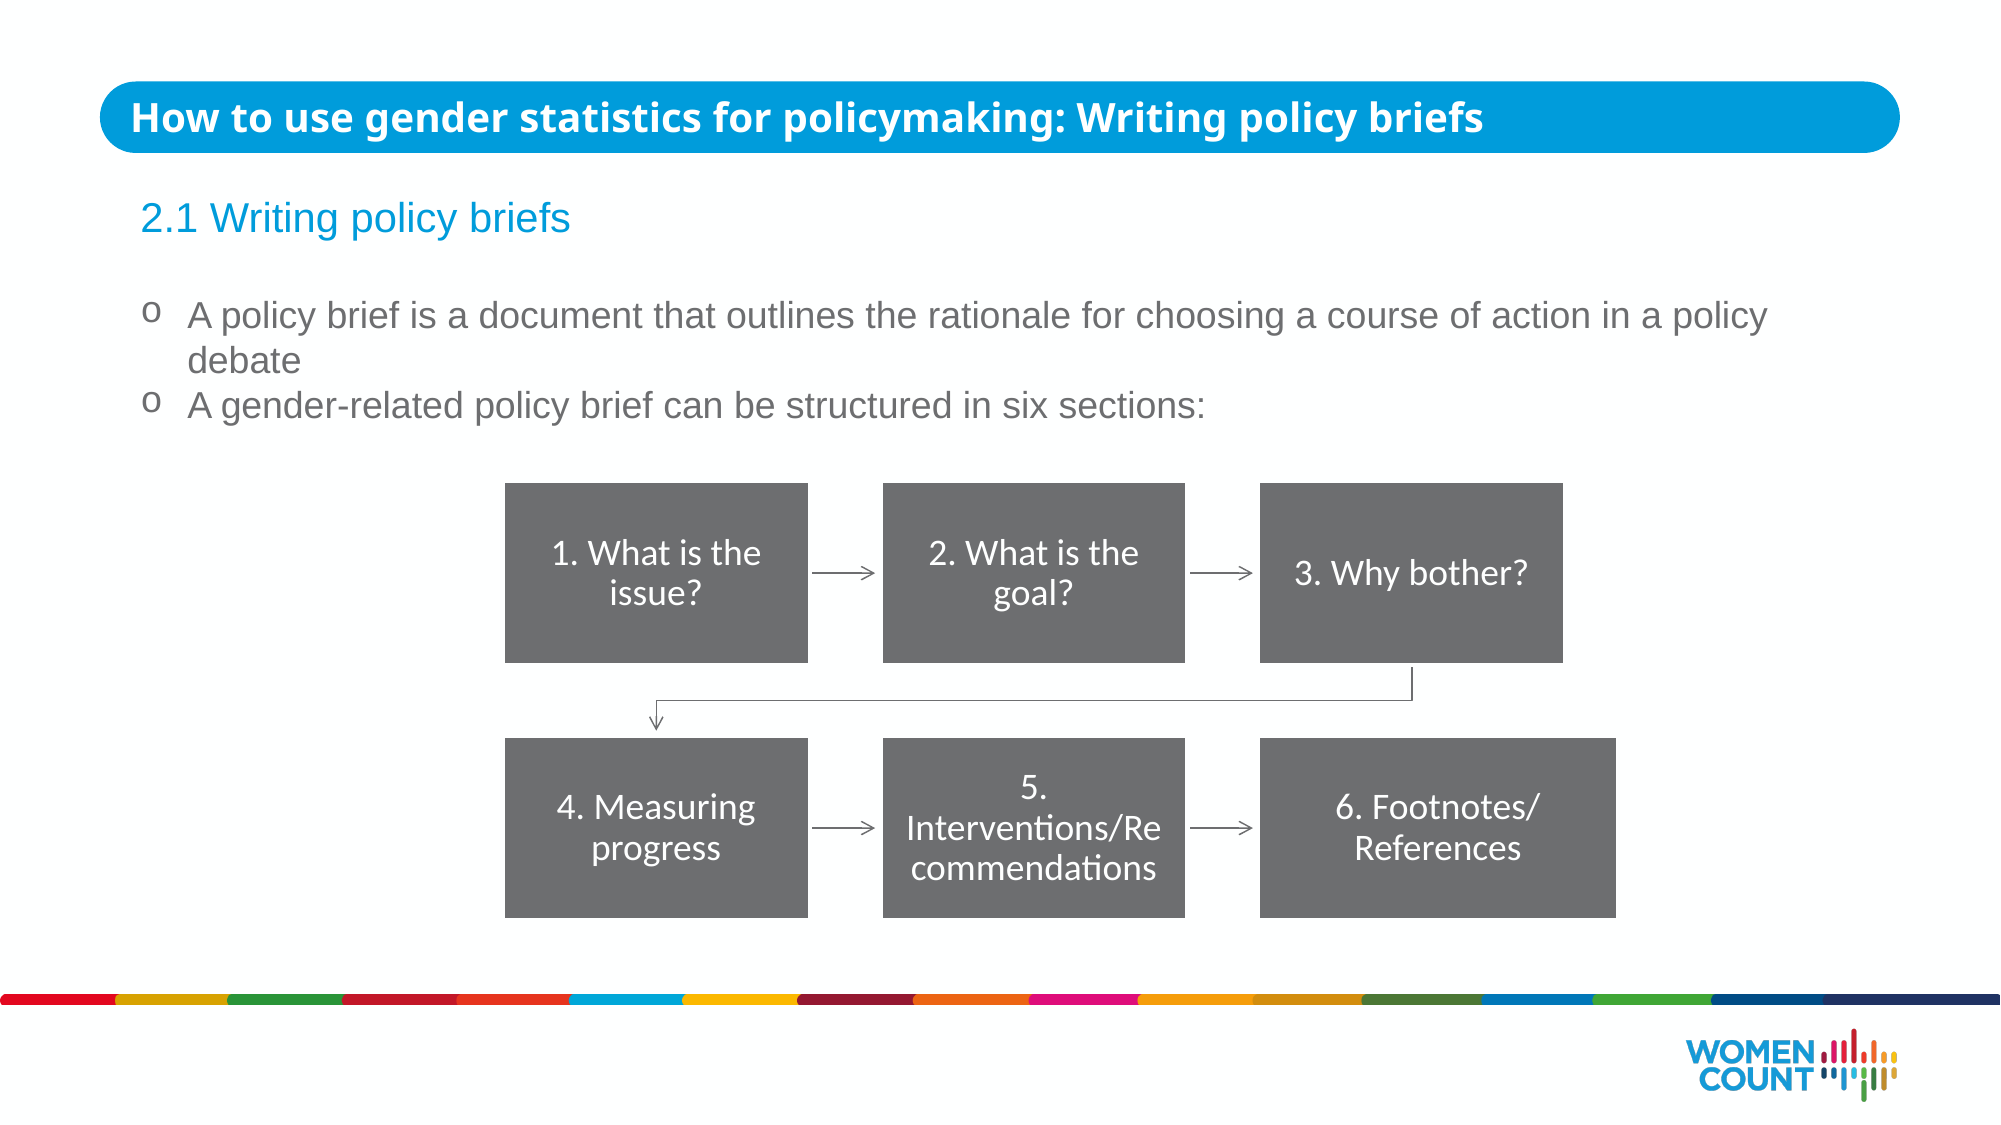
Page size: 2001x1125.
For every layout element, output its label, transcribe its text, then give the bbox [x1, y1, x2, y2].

list How to use gender statistics for policymaking: Writing policy briefs [130, 92, 1872, 191]
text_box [501, 466, 1619, 935]
list 2.1 Writing policy briefs A policy brief is a document that outlines the rationale for choosing a course of action in a policy debate A gender-related policy brief can be structured in six sections: [94, 190, 1837, 428]
